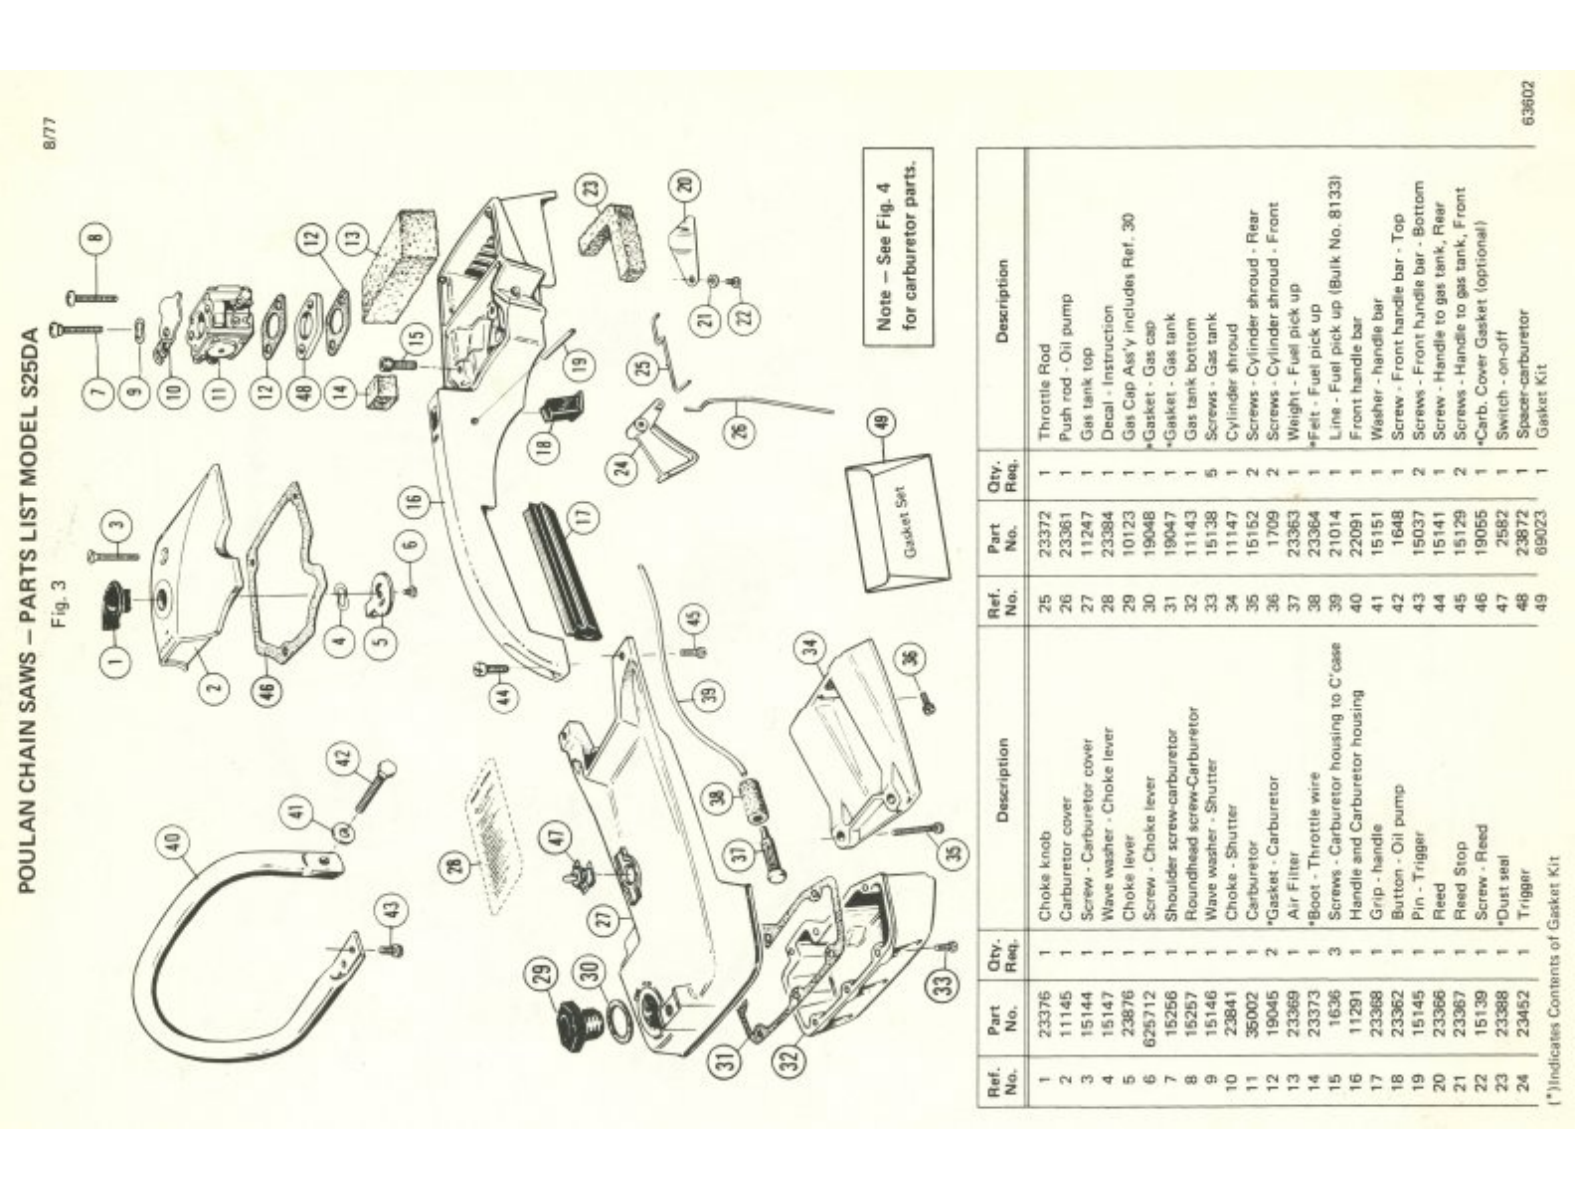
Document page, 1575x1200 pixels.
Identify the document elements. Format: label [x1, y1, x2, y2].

picture [0, 70, 1575, 1130]
